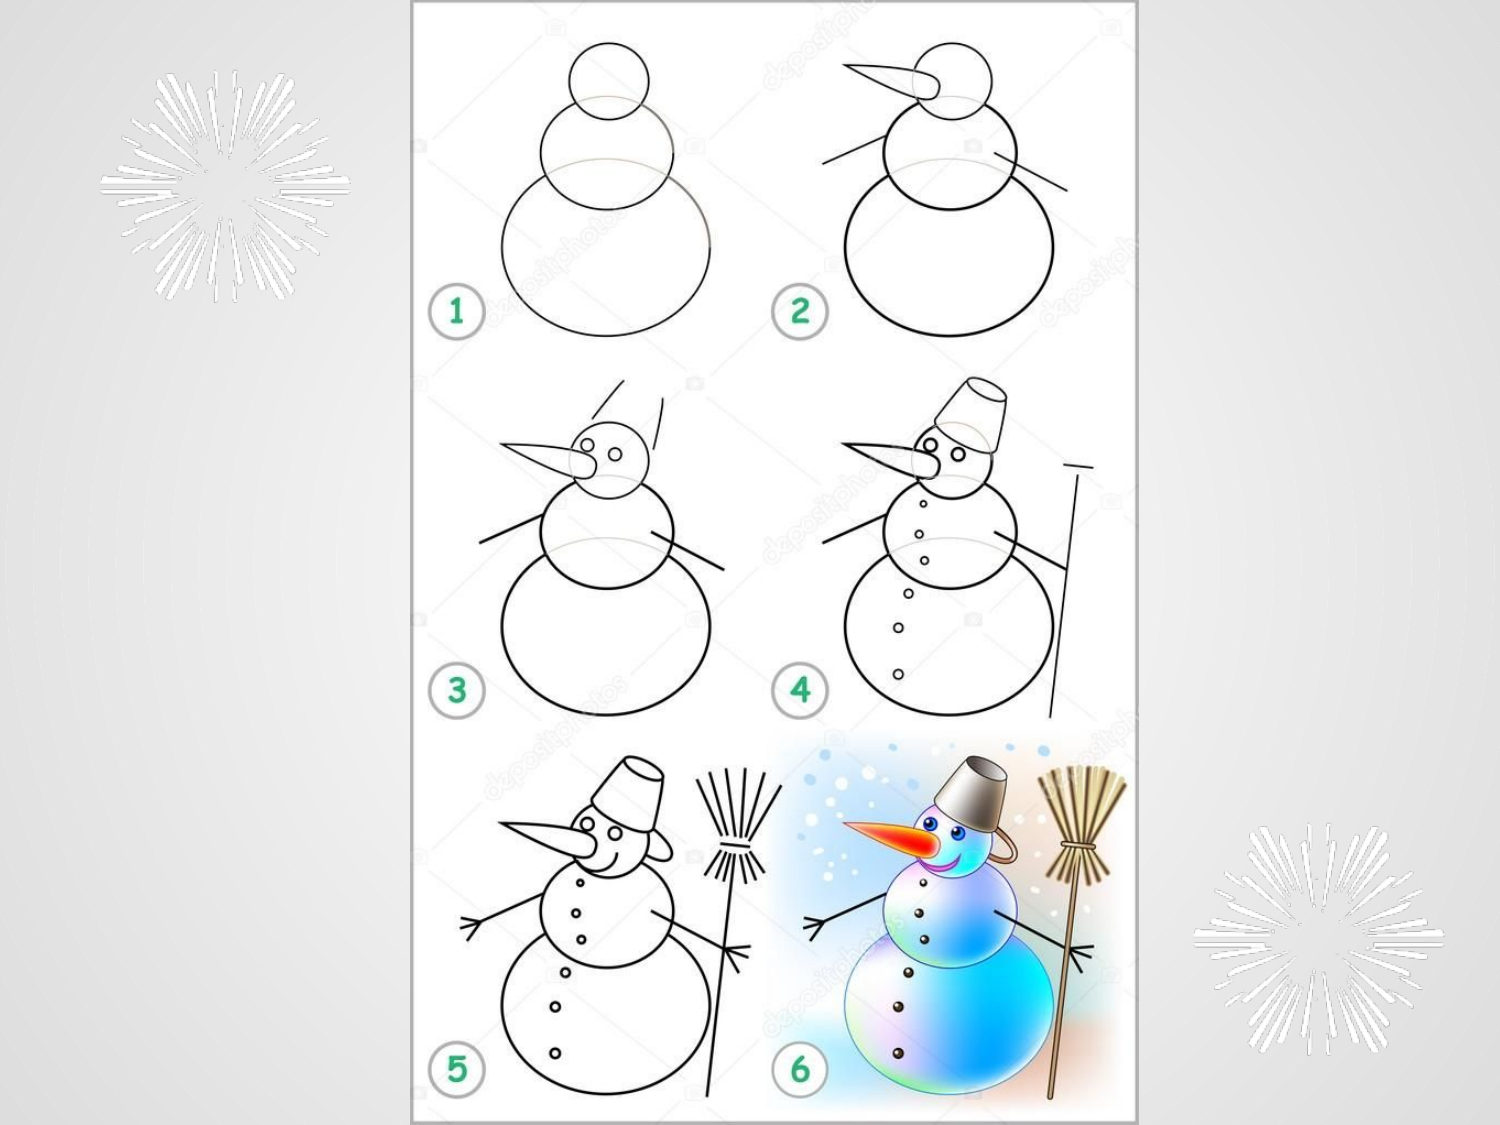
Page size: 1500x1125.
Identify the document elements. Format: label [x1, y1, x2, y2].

picture [1193, 814, 1445, 1065]
picture [410, 0, 1139, 1125]
picture [100, 60, 351, 312]
